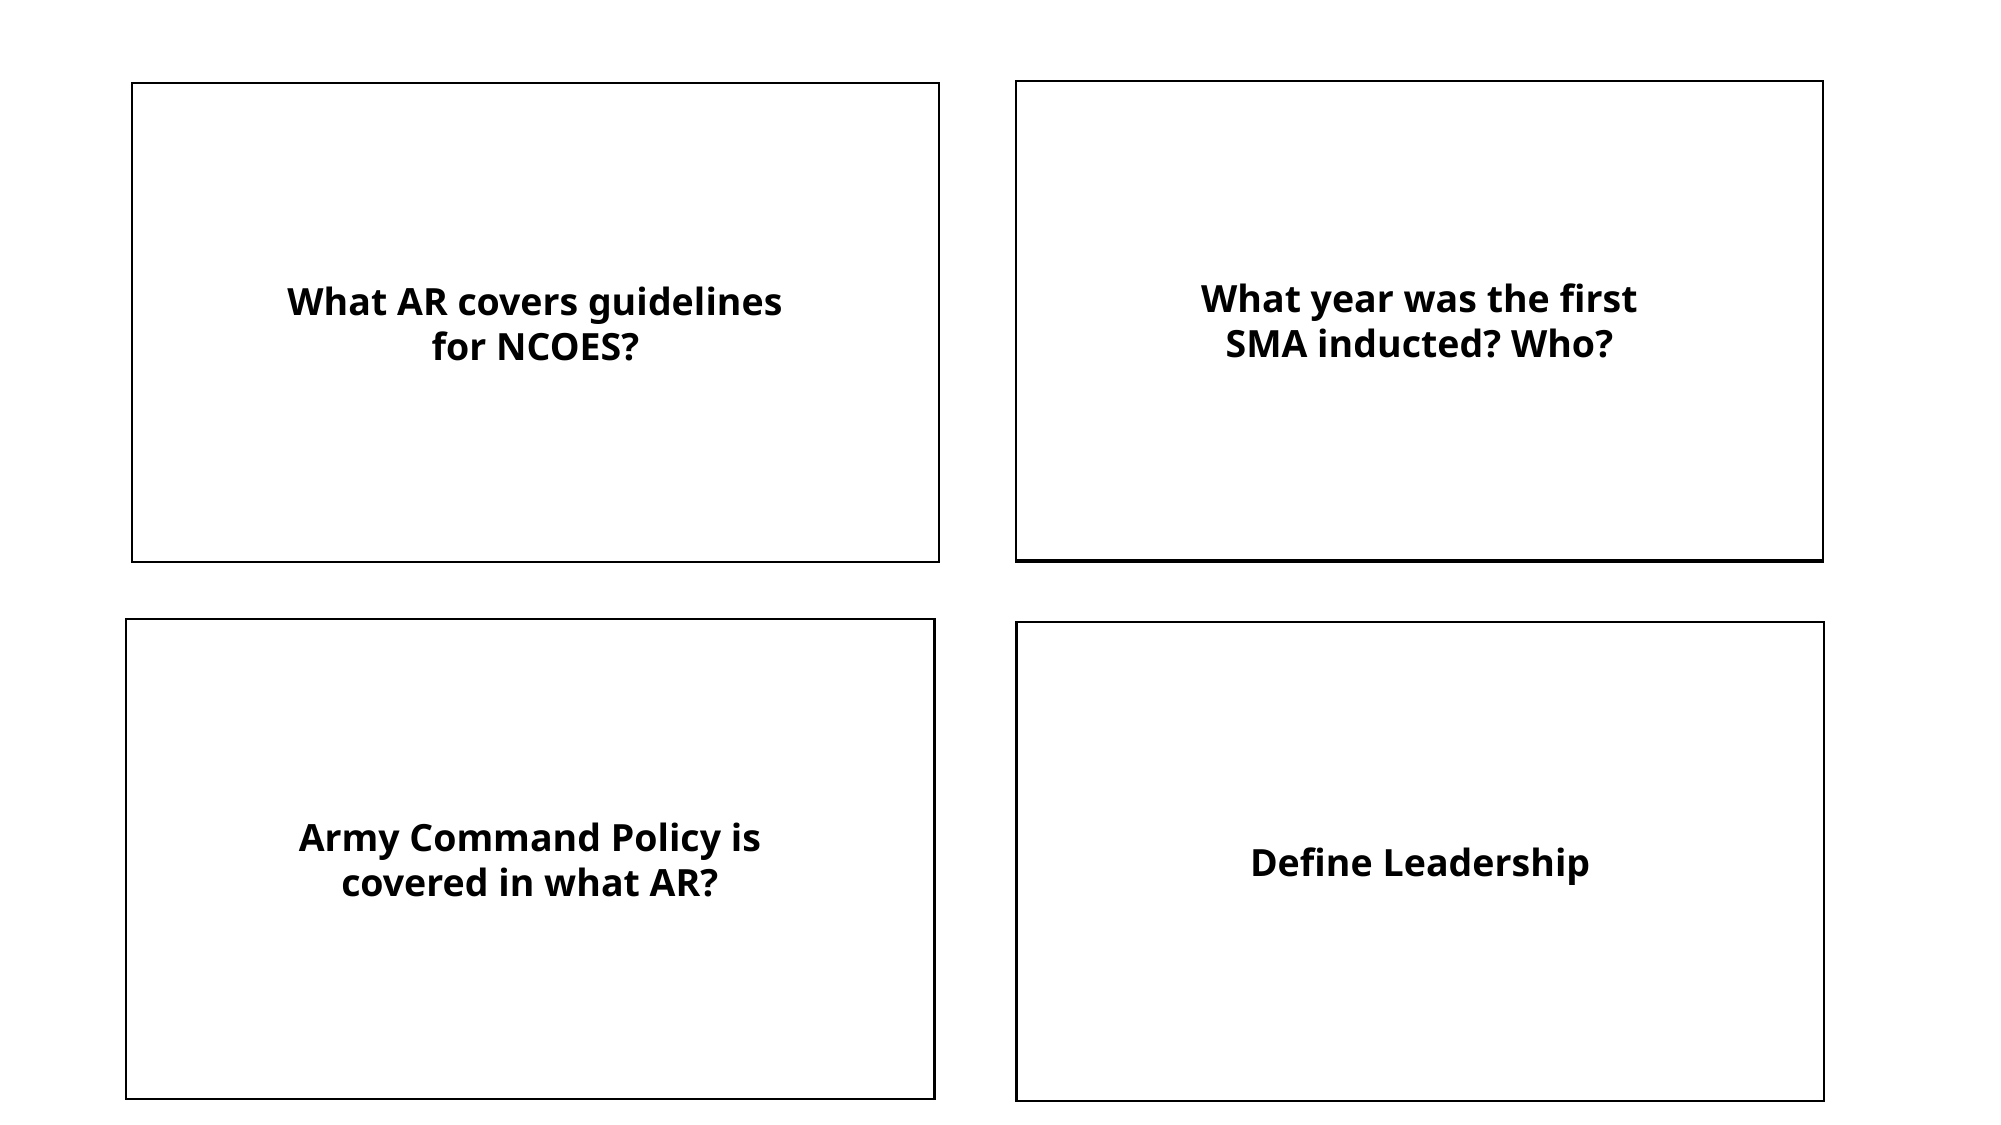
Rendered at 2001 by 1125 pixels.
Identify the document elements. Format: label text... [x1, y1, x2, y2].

text_box Define Leadership [1016, 621, 1825, 1102]
text_box Army Command Policy is covered in what AR? [125, 618, 935, 1100]
text_box What AR covers guidelines for NCOES? [131, 82, 940, 563]
text_box What year was the first SMA inducted? Who? [1015, 80, 1824, 561]
